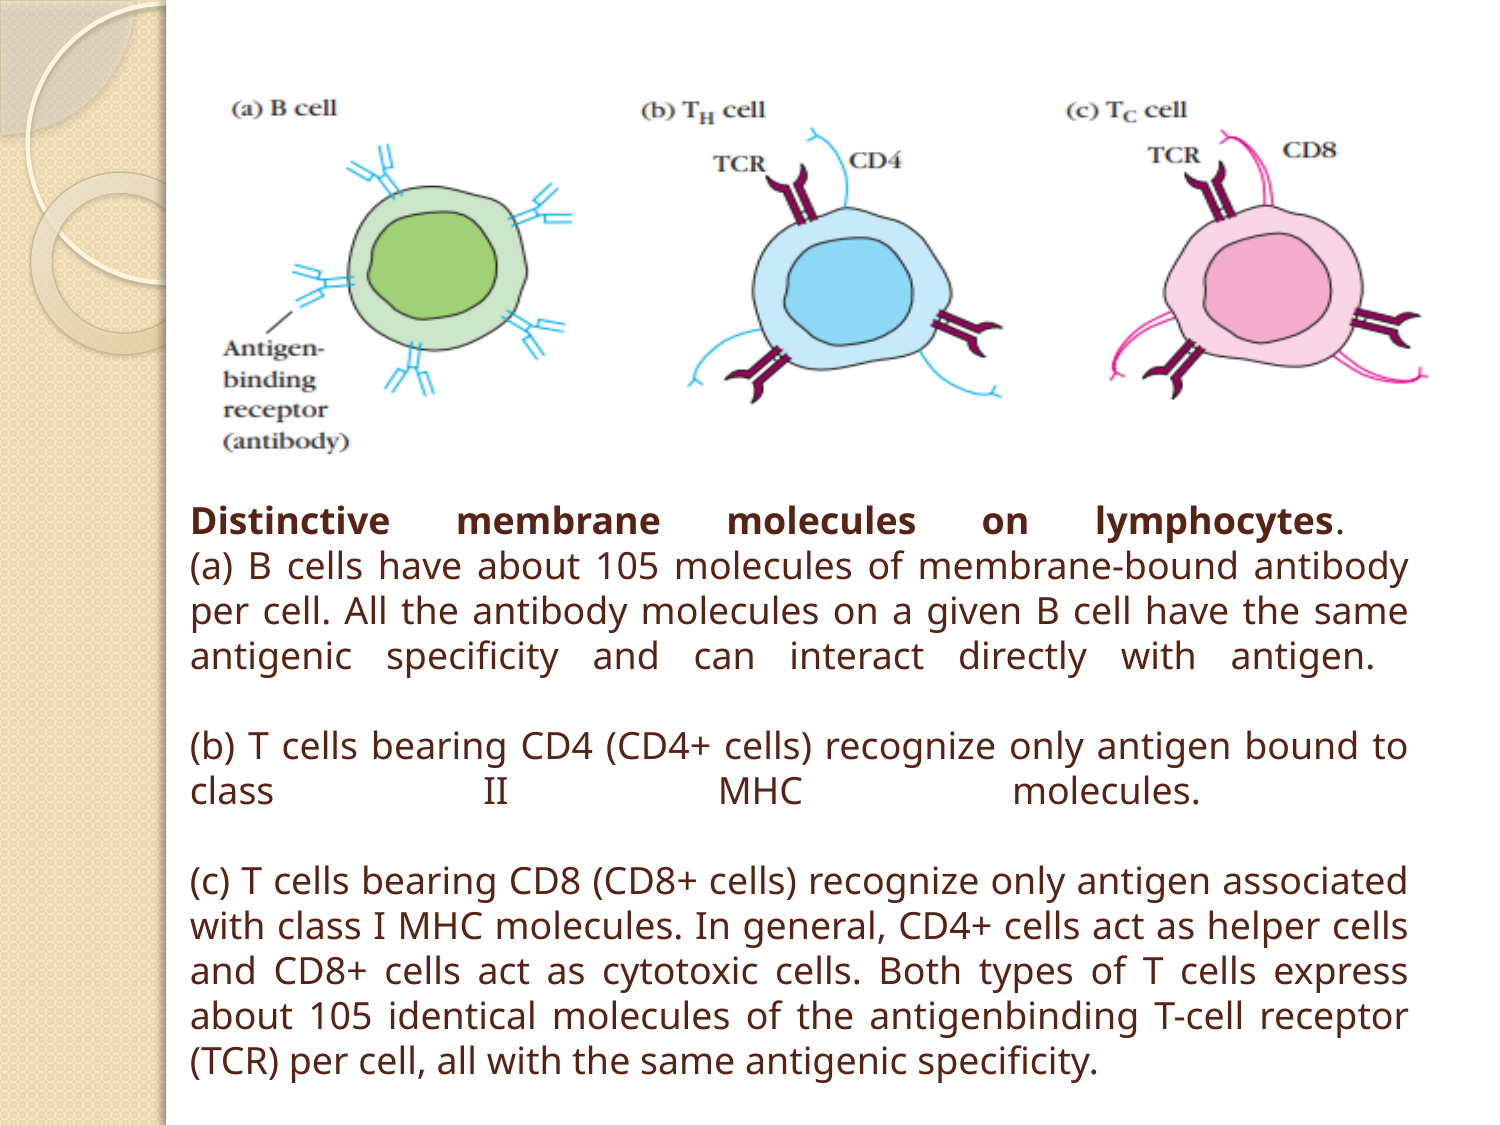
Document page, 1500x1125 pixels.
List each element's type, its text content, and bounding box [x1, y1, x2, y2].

picture [199, 37, 1463, 463]
title Distinctive membrane molecules on lymphocytes. (a) B cells have about 105 molecules of membrane-bound antibody per cell. All the antibody molecules on a given B cell have the same antigenic specificity and can interact directly with antigen. (b) T cells bearing CD4 (CD4+ cells) recognize only antigen bound to class II MHC molecules. (c) T cells bearing CD8 (CD8+ cells) recognize only antigen associated with class I MHC molecules. In general, CD4+ cells act as helper cells and CD8+ cells act as cytotoxic cells. Both types of T cells express about 105 identical molecules of the antigenbinding T-cell receptor (TCR) per cell, all with the same antigenic specificity. [174, 675, 1425, 905]
